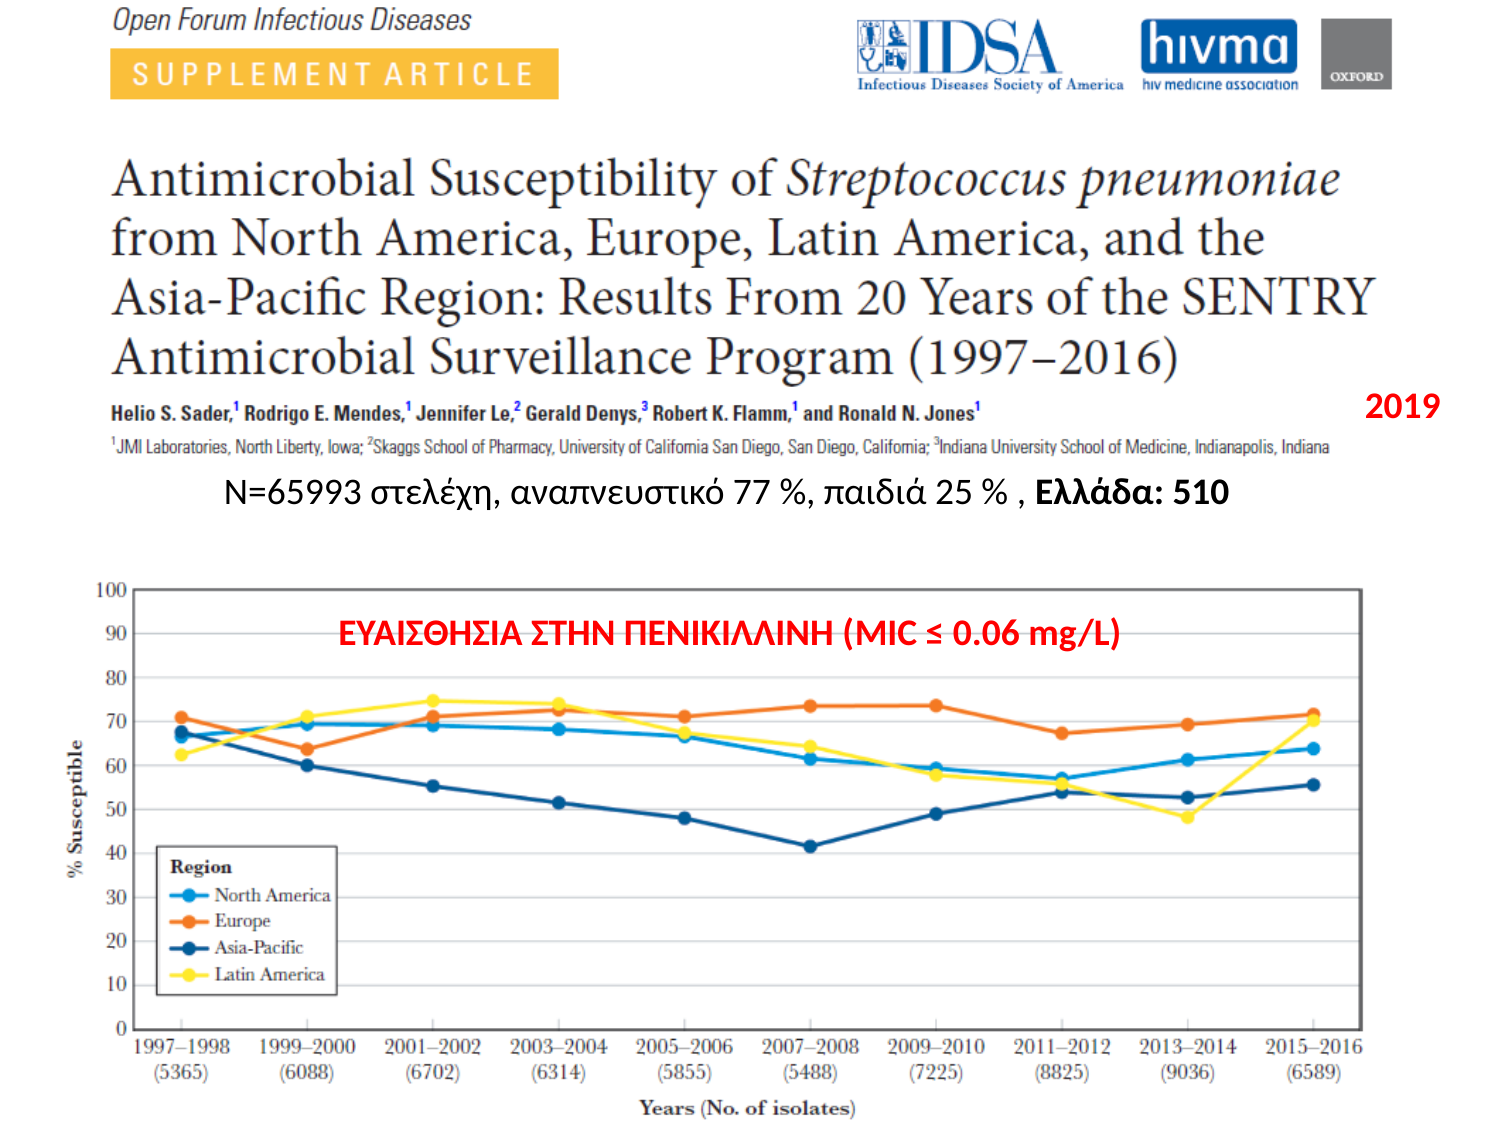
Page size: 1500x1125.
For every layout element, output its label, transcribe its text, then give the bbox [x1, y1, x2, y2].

picture [57, 569, 1379, 1125]
text_box Ν=65993 στελέχη, αναπνευστικό 77 %, παιδιά 25 % , Ελλάδα: 510 [209, 469, 1294, 520]
picture [102, 0, 1401, 461]
text_box 2019 [1405, 373, 1479, 434]
